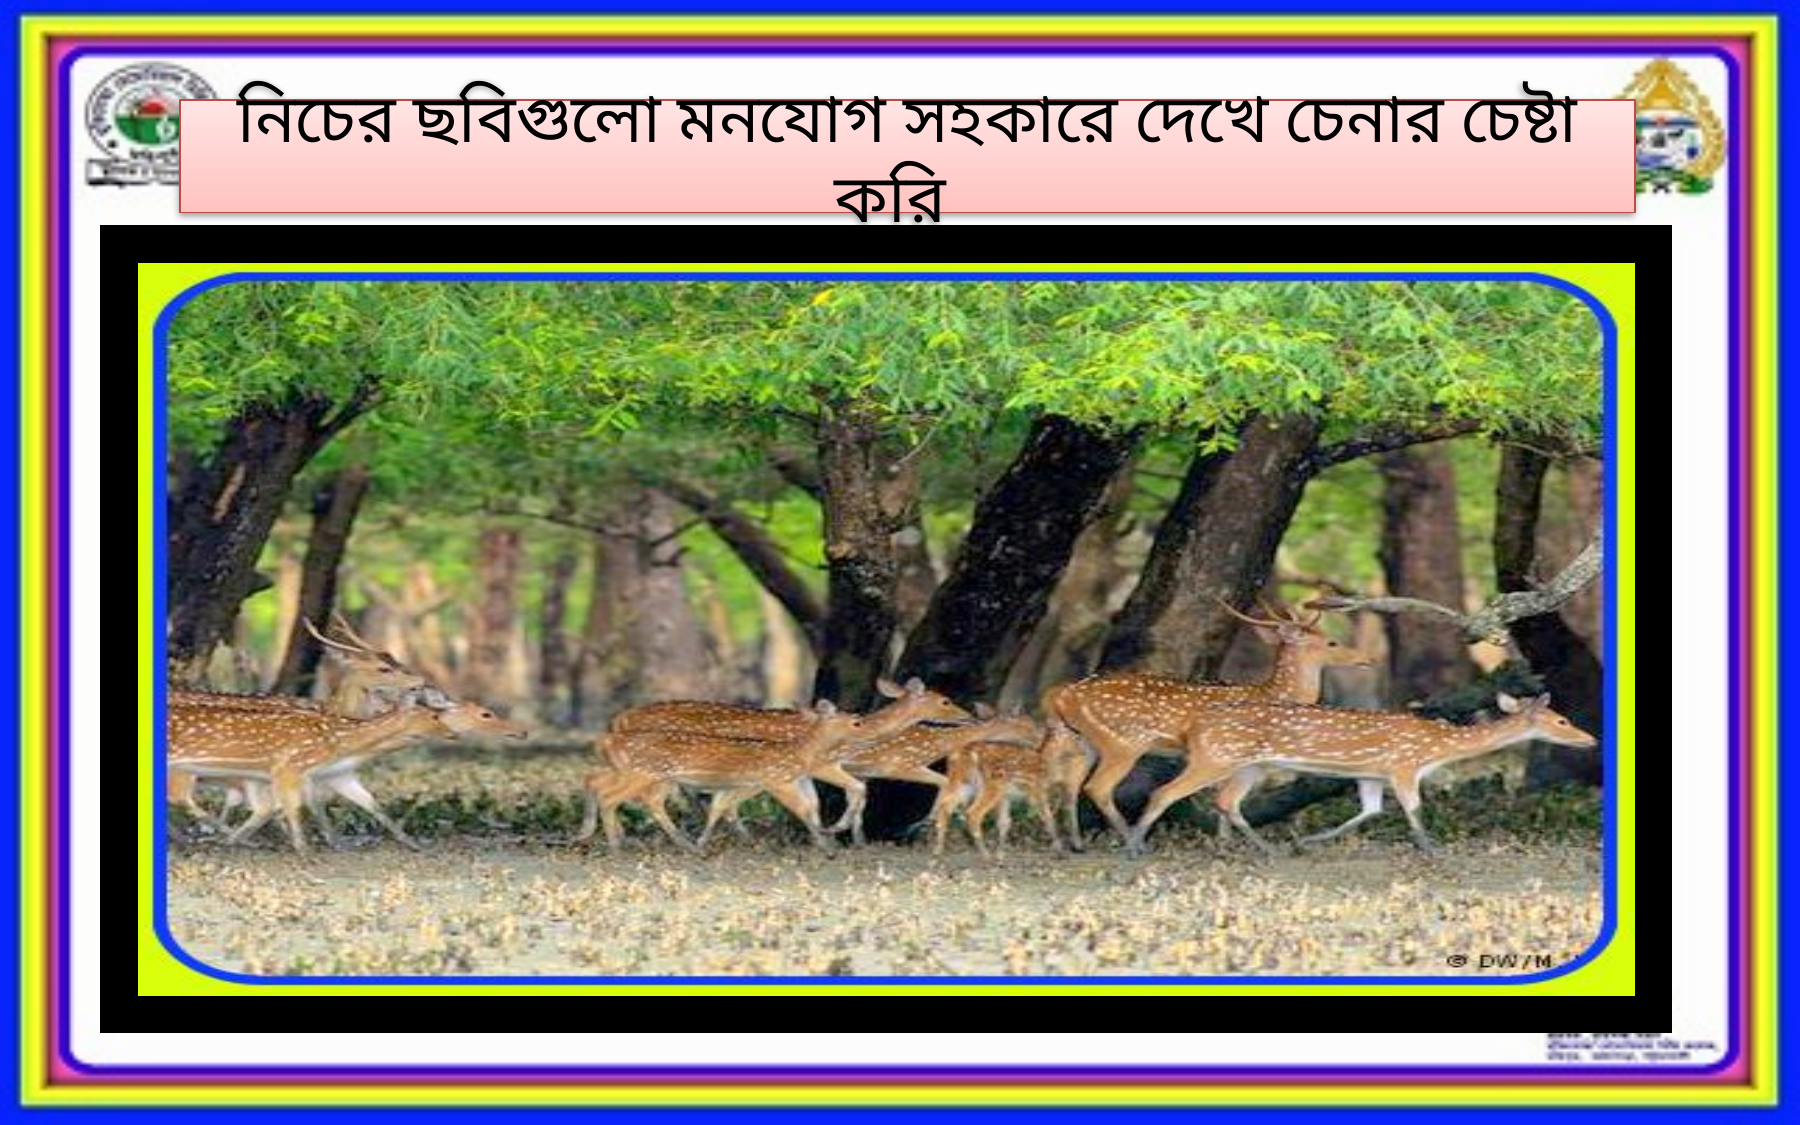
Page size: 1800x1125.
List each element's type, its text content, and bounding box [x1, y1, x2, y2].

text_box নিচের ছবিগুলো মনযোগ সহকারে দেখে চেনার চেষ্টা করি [179, 99, 1636, 213]
picture [0, 0, 1800, 1125]
